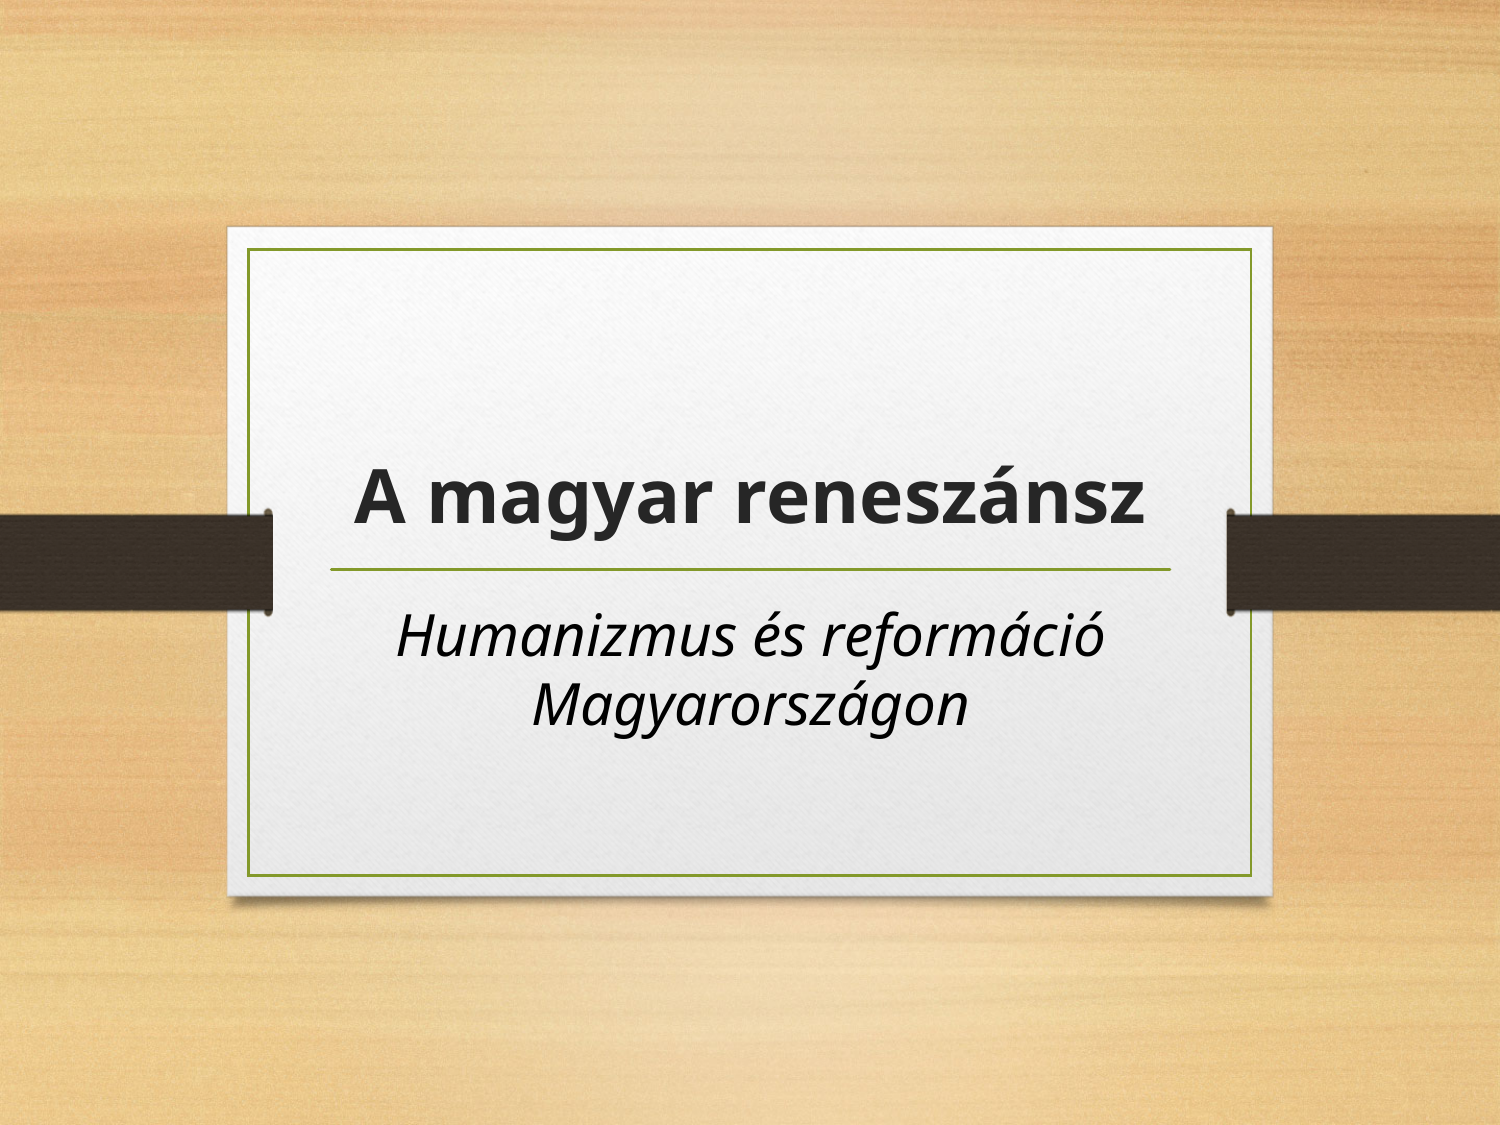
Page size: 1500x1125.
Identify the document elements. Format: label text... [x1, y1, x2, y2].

picture [0, 0, 1500, 1125]
subtitle Humanizmus és reformáció Magyarországon [315, 590, 1187, 817]
title A magyar reneszánsz [315, 297, 1187, 546]
